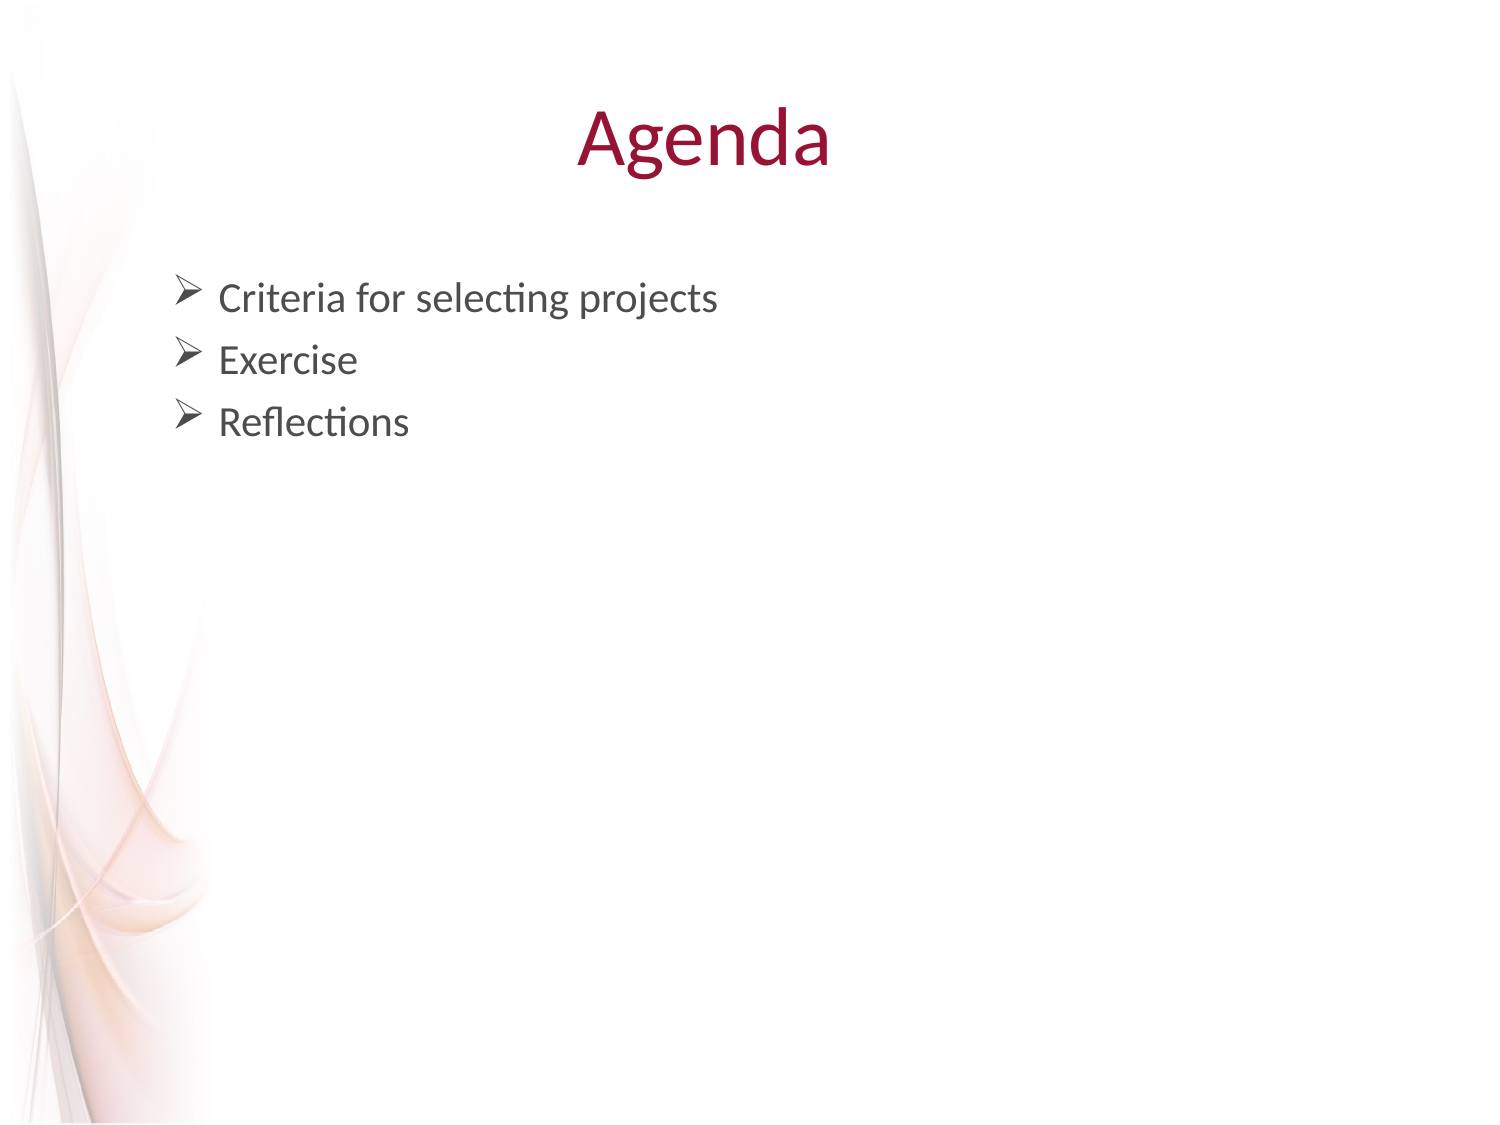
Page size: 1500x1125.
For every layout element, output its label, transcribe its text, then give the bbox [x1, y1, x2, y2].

picture [0, 0, 284, 1125]
list Criteria for selecting projects Exercise Reflections [81, 262, 1396, 929]
title Agenda [78, 96, 1332, 168]
